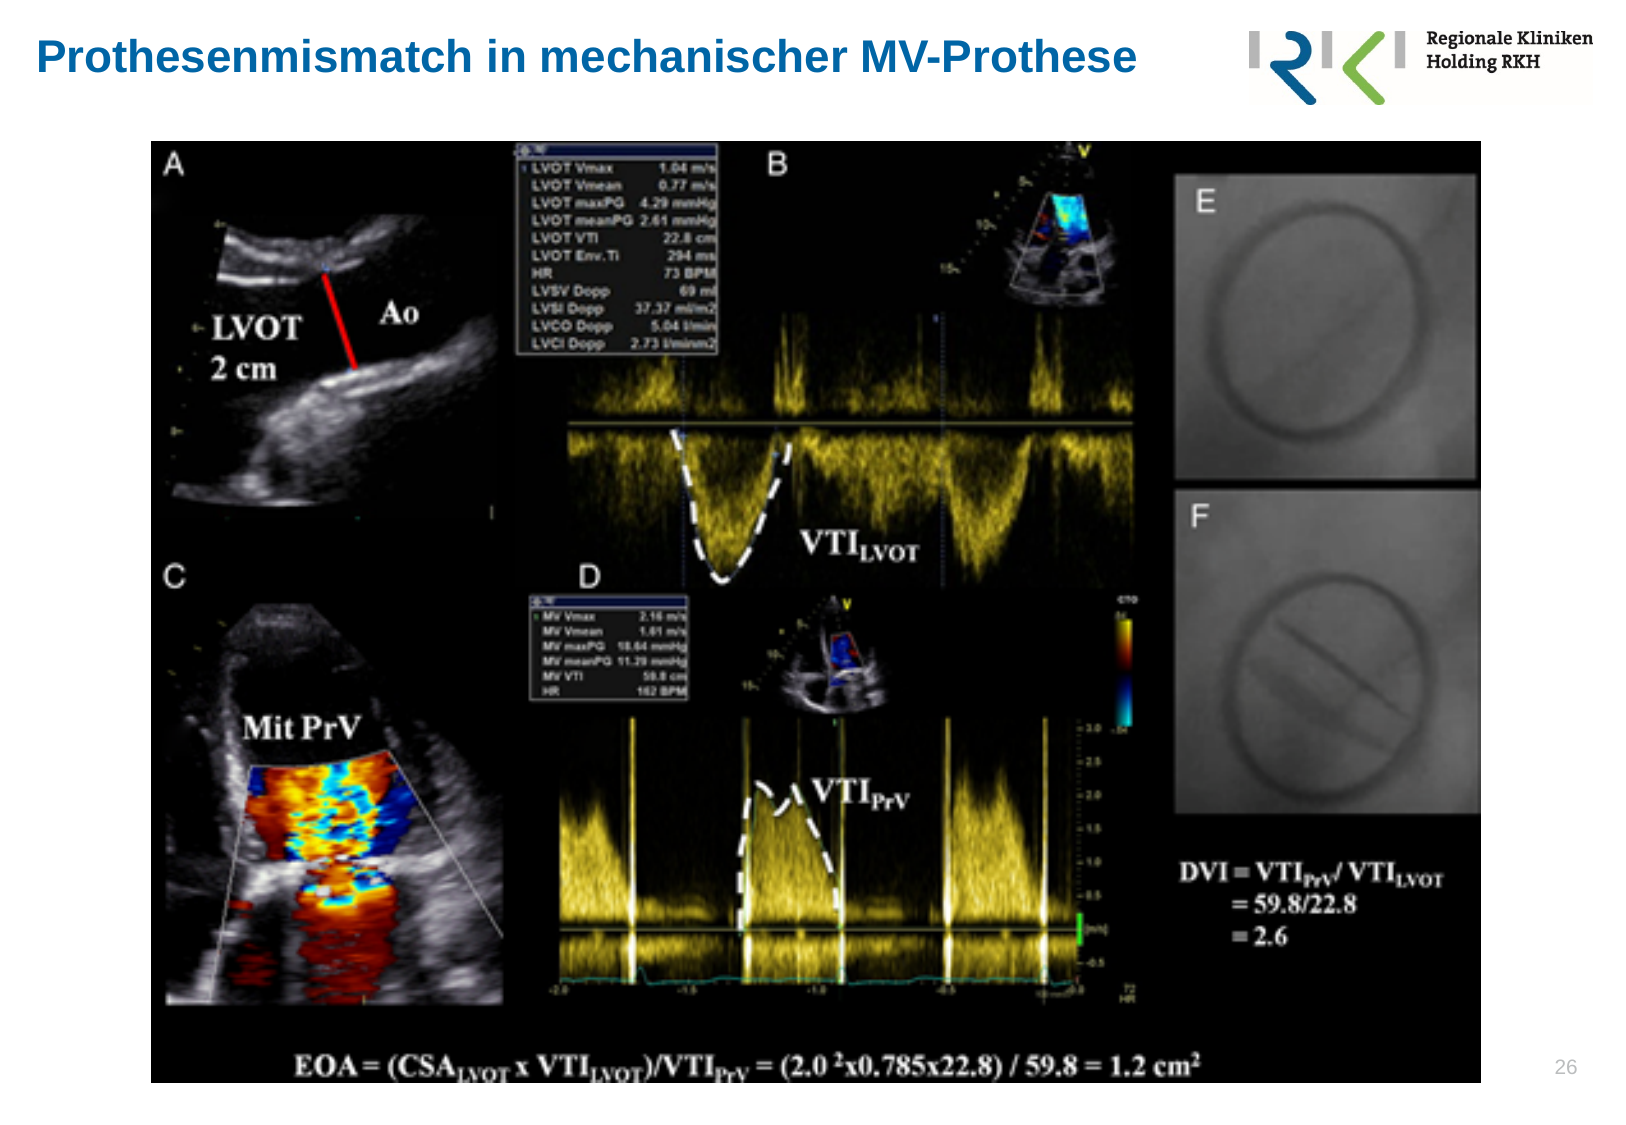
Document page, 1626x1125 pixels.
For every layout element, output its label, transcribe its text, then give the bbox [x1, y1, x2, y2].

picture [1249, 31, 1593, 105]
title Prothesenmismatch in mechanischer MV-Prothese [21, 7, 1238, 102]
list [150, 141, 1481, 1083]
